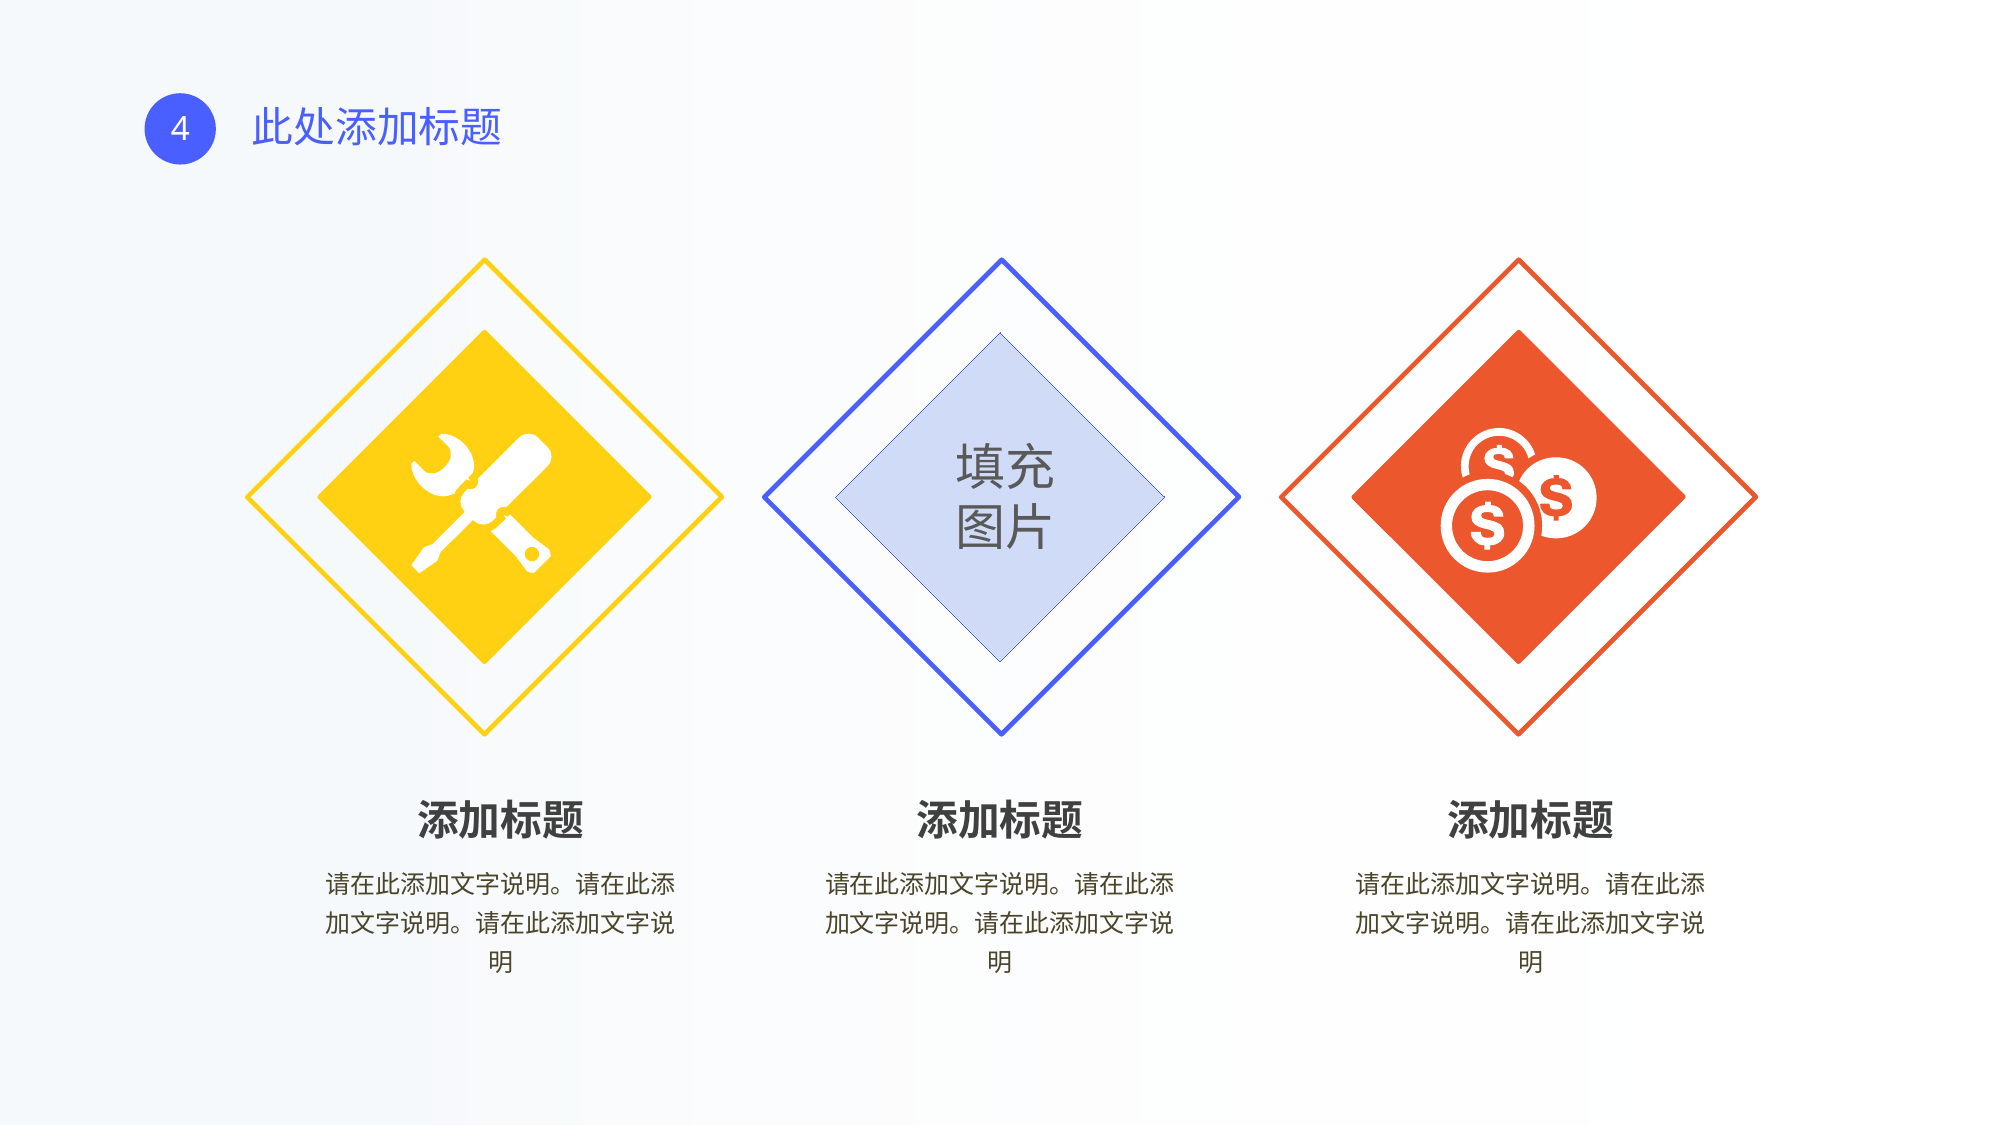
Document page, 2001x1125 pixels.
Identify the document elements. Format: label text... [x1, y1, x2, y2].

text_box 填充图片 [940, 428, 1111, 563]
text_box [764, 259, 1239, 735]
text_box 请在此添加文字说明。请在此添加文字说明。请在此添加文字说明 [807, 852, 1193, 984]
text_box 添加标题 [1416, 786, 1645, 852]
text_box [1440, 427, 1597, 573]
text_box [143, 95, 218, 163]
text_box 添加标题 [885, 786, 1115, 852]
text_box 此处添加标题 [236, 93, 518, 159]
text_box [247, 259, 722, 735]
text_box [411, 433, 552, 574]
text_box 请在此添加文字说明。请在此添加文字说明。请在此添加文字说明 [1338, 852, 1723, 984]
text_box 添加标题 [386, 786, 616, 852]
text_box [1281, 259, 1756, 735]
text_box 请在此添加文字说明。请在此添加文字说明。请在此添加文字说明 [308, 852, 693, 984]
